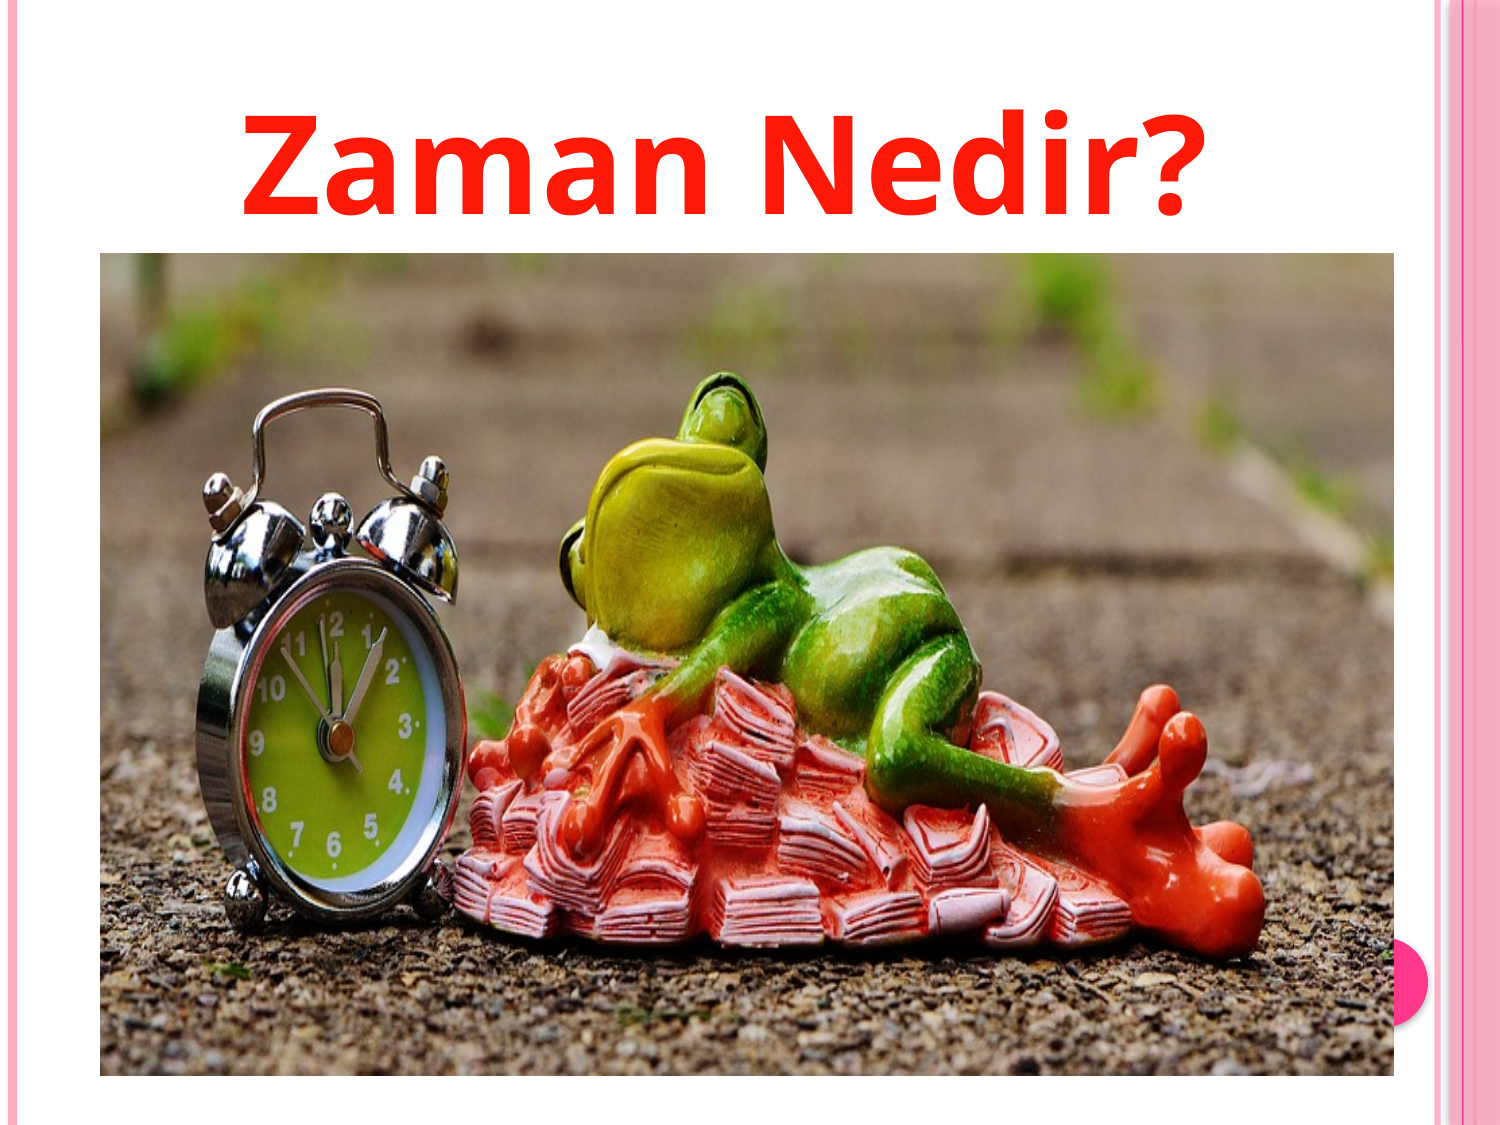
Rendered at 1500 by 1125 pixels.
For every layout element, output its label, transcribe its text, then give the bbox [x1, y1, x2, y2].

text_box Zaman Nedir? [226, 69, 1225, 250]
picture [99, 253, 1395, 1077]
